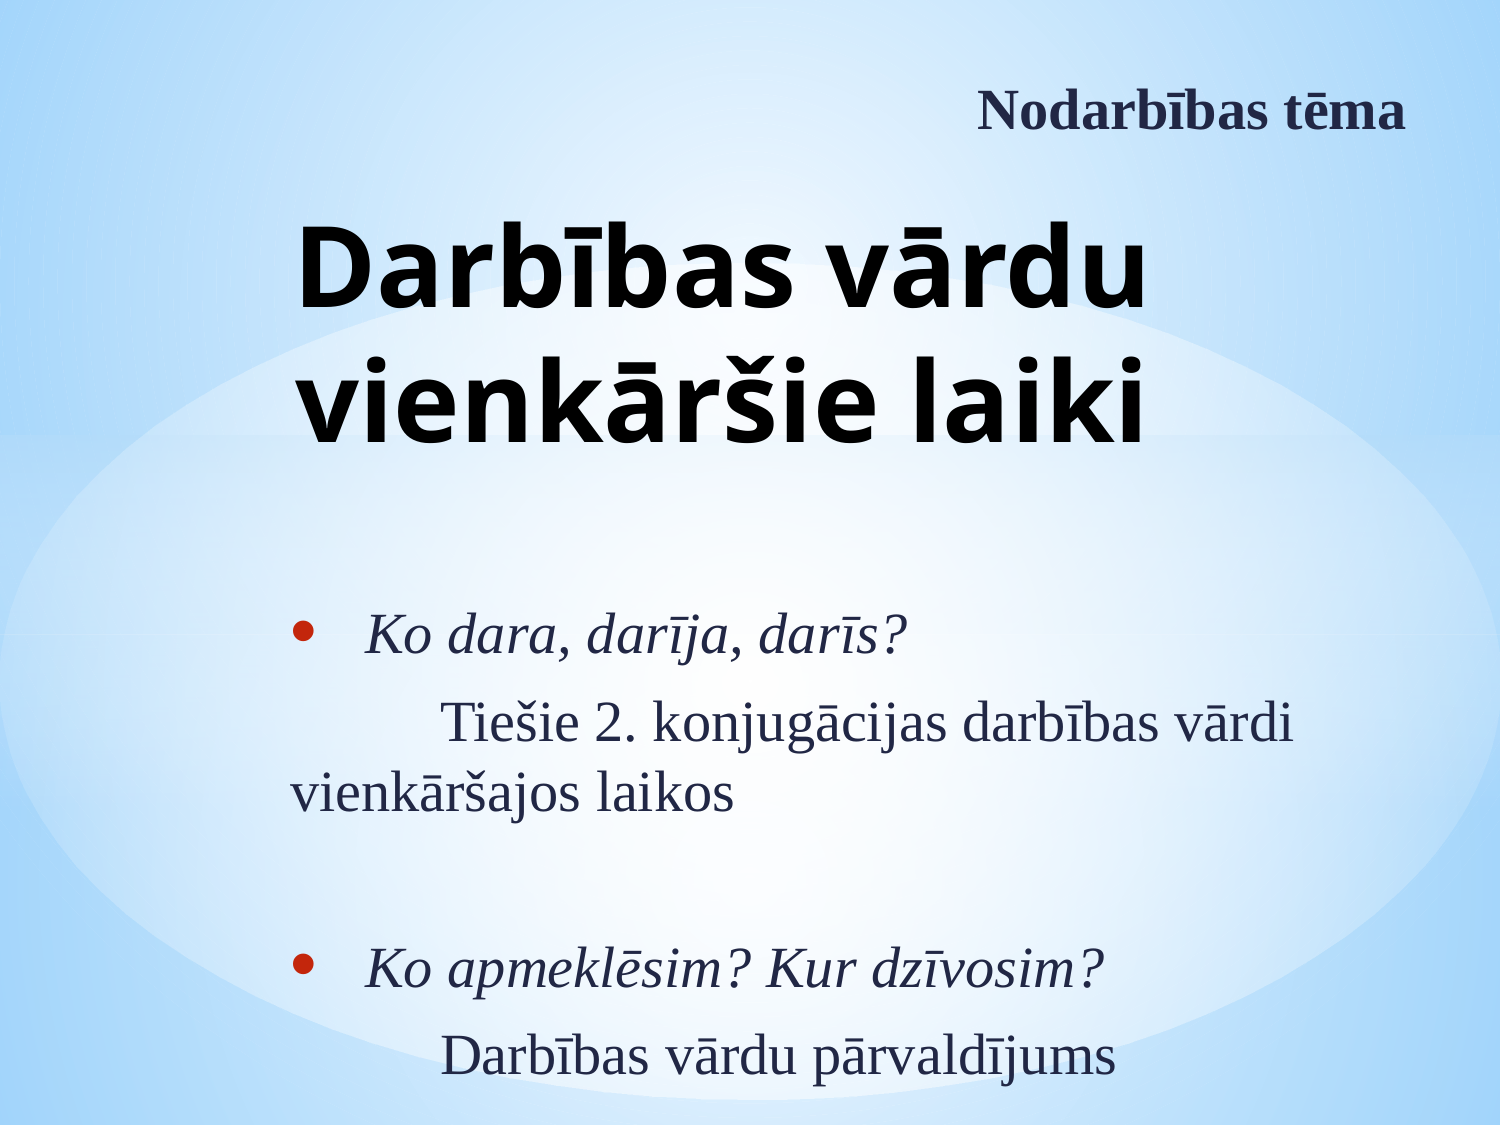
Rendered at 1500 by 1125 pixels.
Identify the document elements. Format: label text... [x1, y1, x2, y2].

text_box Ko dara, darīja, darīs? Tiešie 2. konjugācijas darbības vārdi vienkāršajos laikos Ko apmeklēsim? Kur dzīvosim? Darbības vārdu pārvaldījums [275, 587, 1405, 838]
title Darbības vārdu vienkāršie laiki [118, 187, 1296, 482]
subtitle Nodarbības tēma [962, 64, 1456, 209]
